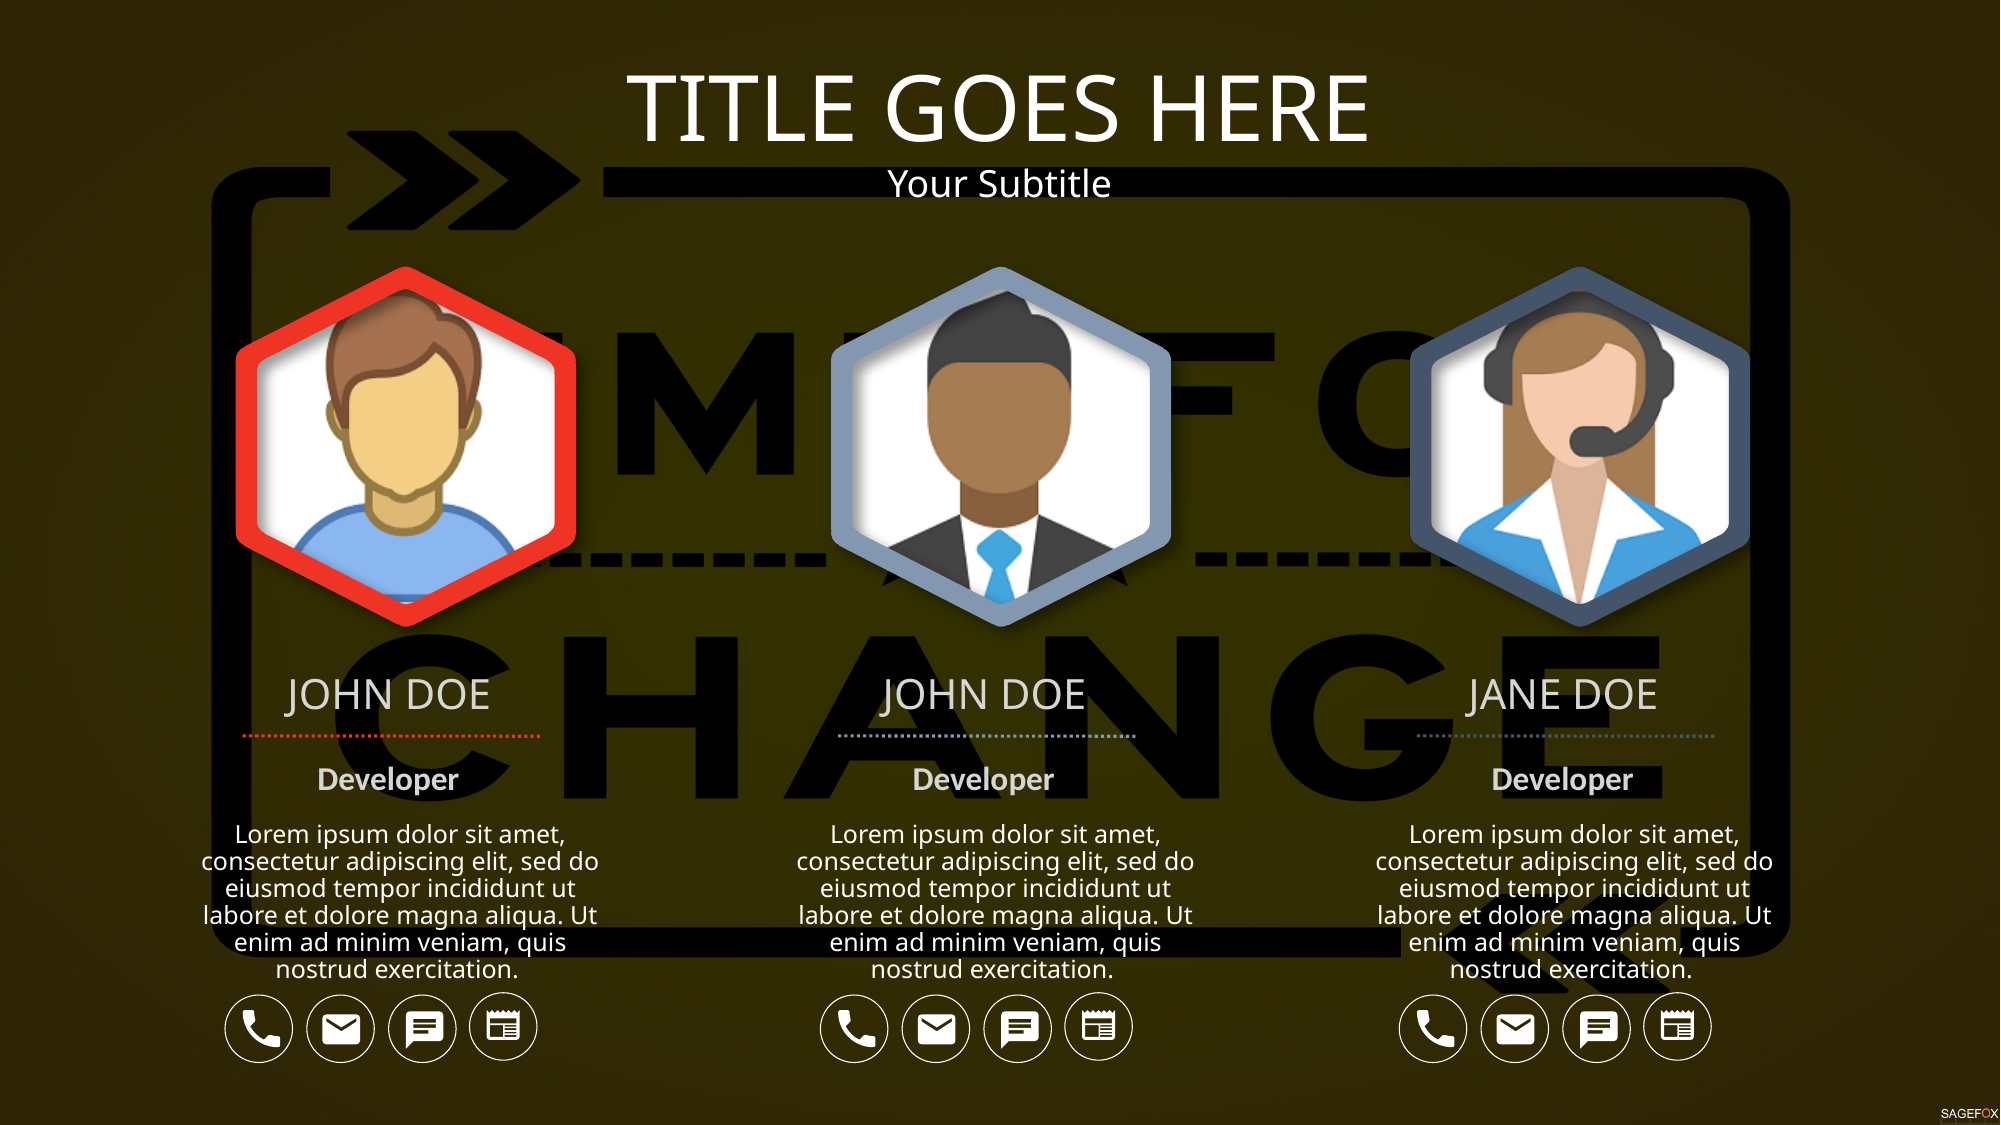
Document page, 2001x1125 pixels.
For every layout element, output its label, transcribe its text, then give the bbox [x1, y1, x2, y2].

text_box Lorem ipsum dolor sit amet, consectetur adipiscing elit, sed do eiusmod tempor incididunt ut labore et dolore magna aliqua. Ut enim ad minim veniam, quis nostrud exercitation. [783, 822, 1208, 973]
text_box TITLE GOES HERE Your Subtitle [548, 42, 1452, 212]
text_box JOHN DOE [235, 674, 543, 718]
text_box Developer [213, 758, 564, 801]
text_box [820, 992, 1133, 1063]
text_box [1399, 276, 1760, 617]
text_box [225, 276, 586, 617]
picture [0, 0, 2001, 1125]
text_box Lorem ipsum dolor sit amet, consectetur adipiscing elit, sed do eiusmod tempor incididunt ut labore et dolore magna aliqua. Ut enim ad minim veniam, quis nostrud exercitation. [188, 822, 613, 973]
text_box JOHN DOE [831, 674, 1138, 718]
text_box Developer [808, 758, 1159, 801]
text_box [821, 276, 1182, 617]
text_box Lorem ipsum dolor sit amet, consectetur adipiscing elit, sed do eiusmod tempor incididunt ut labore et dolore magna aliqua. Ut enim ad minim veniam, quis nostrud exercitation. [1362, 822, 1787, 973]
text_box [224, 992, 537, 1063]
text_box Developer [1387, 758, 1738, 801]
text_box JANE DOE [1410, 674, 1717, 718]
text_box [1399, 992, 1712, 1063]
